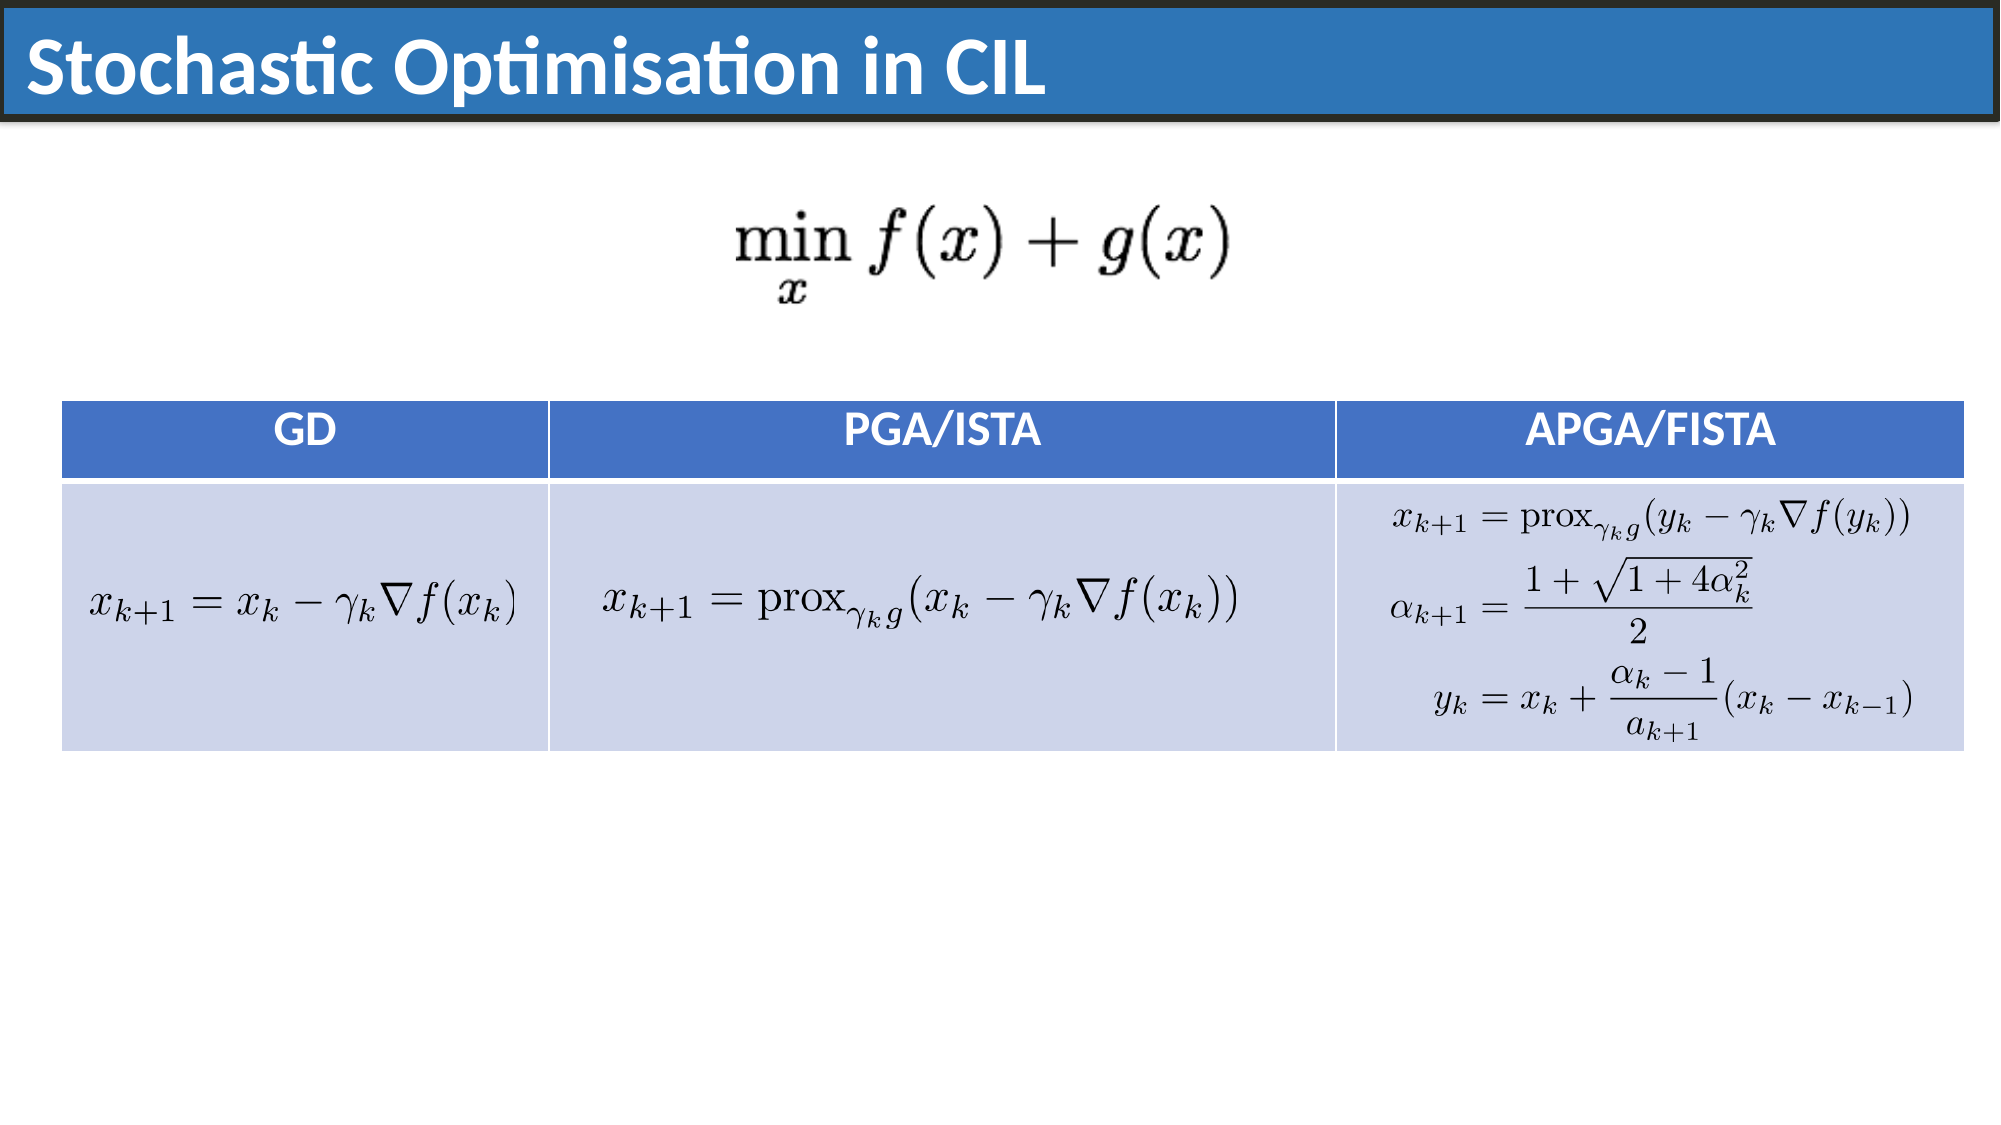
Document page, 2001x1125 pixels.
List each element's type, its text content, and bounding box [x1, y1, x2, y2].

picture [735, 204, 1236, 323]
text_box Stochastic Optimisation in CIL [0, 3, 1998, 119]
picture [602, 575, 1236, 630]
table_header GD [62, 401, 548, 478]
picture [1390, 498, 1911, 742]
picture [89, 579, 515, 625]
table_cell [1337, 484, 1964, 751]
table_header APGA/FISTA [1337, 401, 1964, 478]
table_header PGA/ISTA [550, 401, 1335, 478]
table_cell [62, 484, 548, 751]
table_cell [550, 484, 1335, 751]
